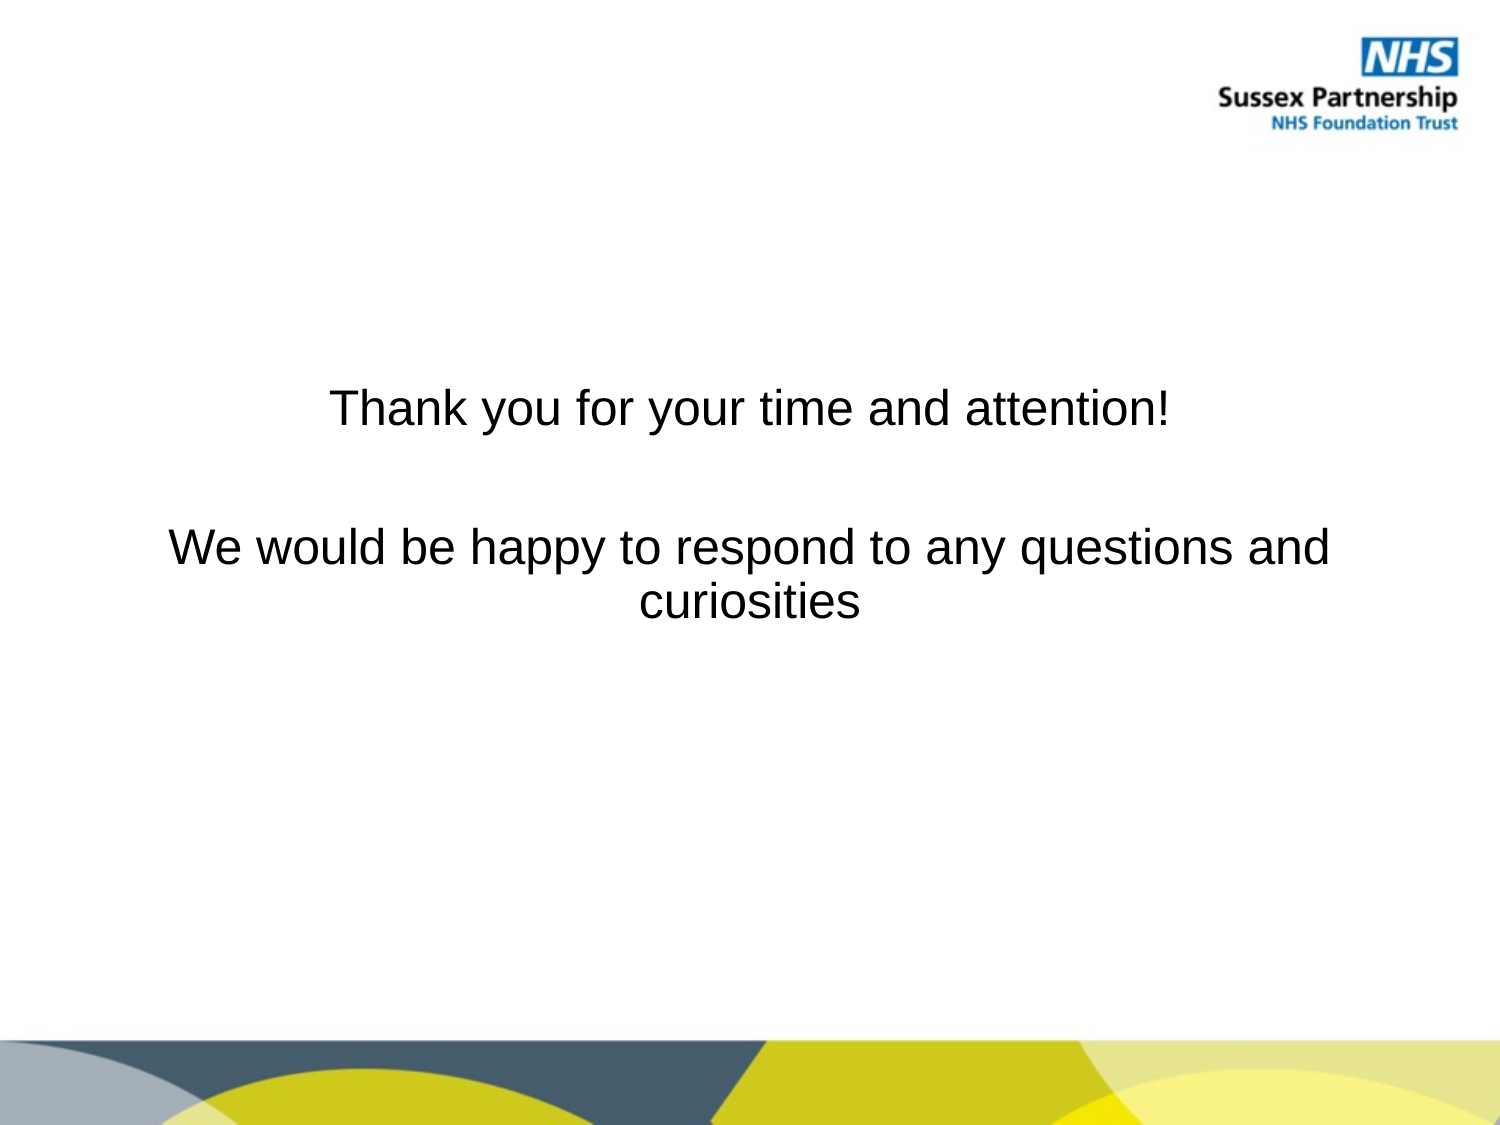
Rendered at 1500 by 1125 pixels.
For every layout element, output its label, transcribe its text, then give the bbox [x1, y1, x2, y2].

picture [0, 0, 1500, 1125]
list Thank you for your time and attention! We would be happy to respond to any questions and curiosities [103, 299, 1397, 985]
